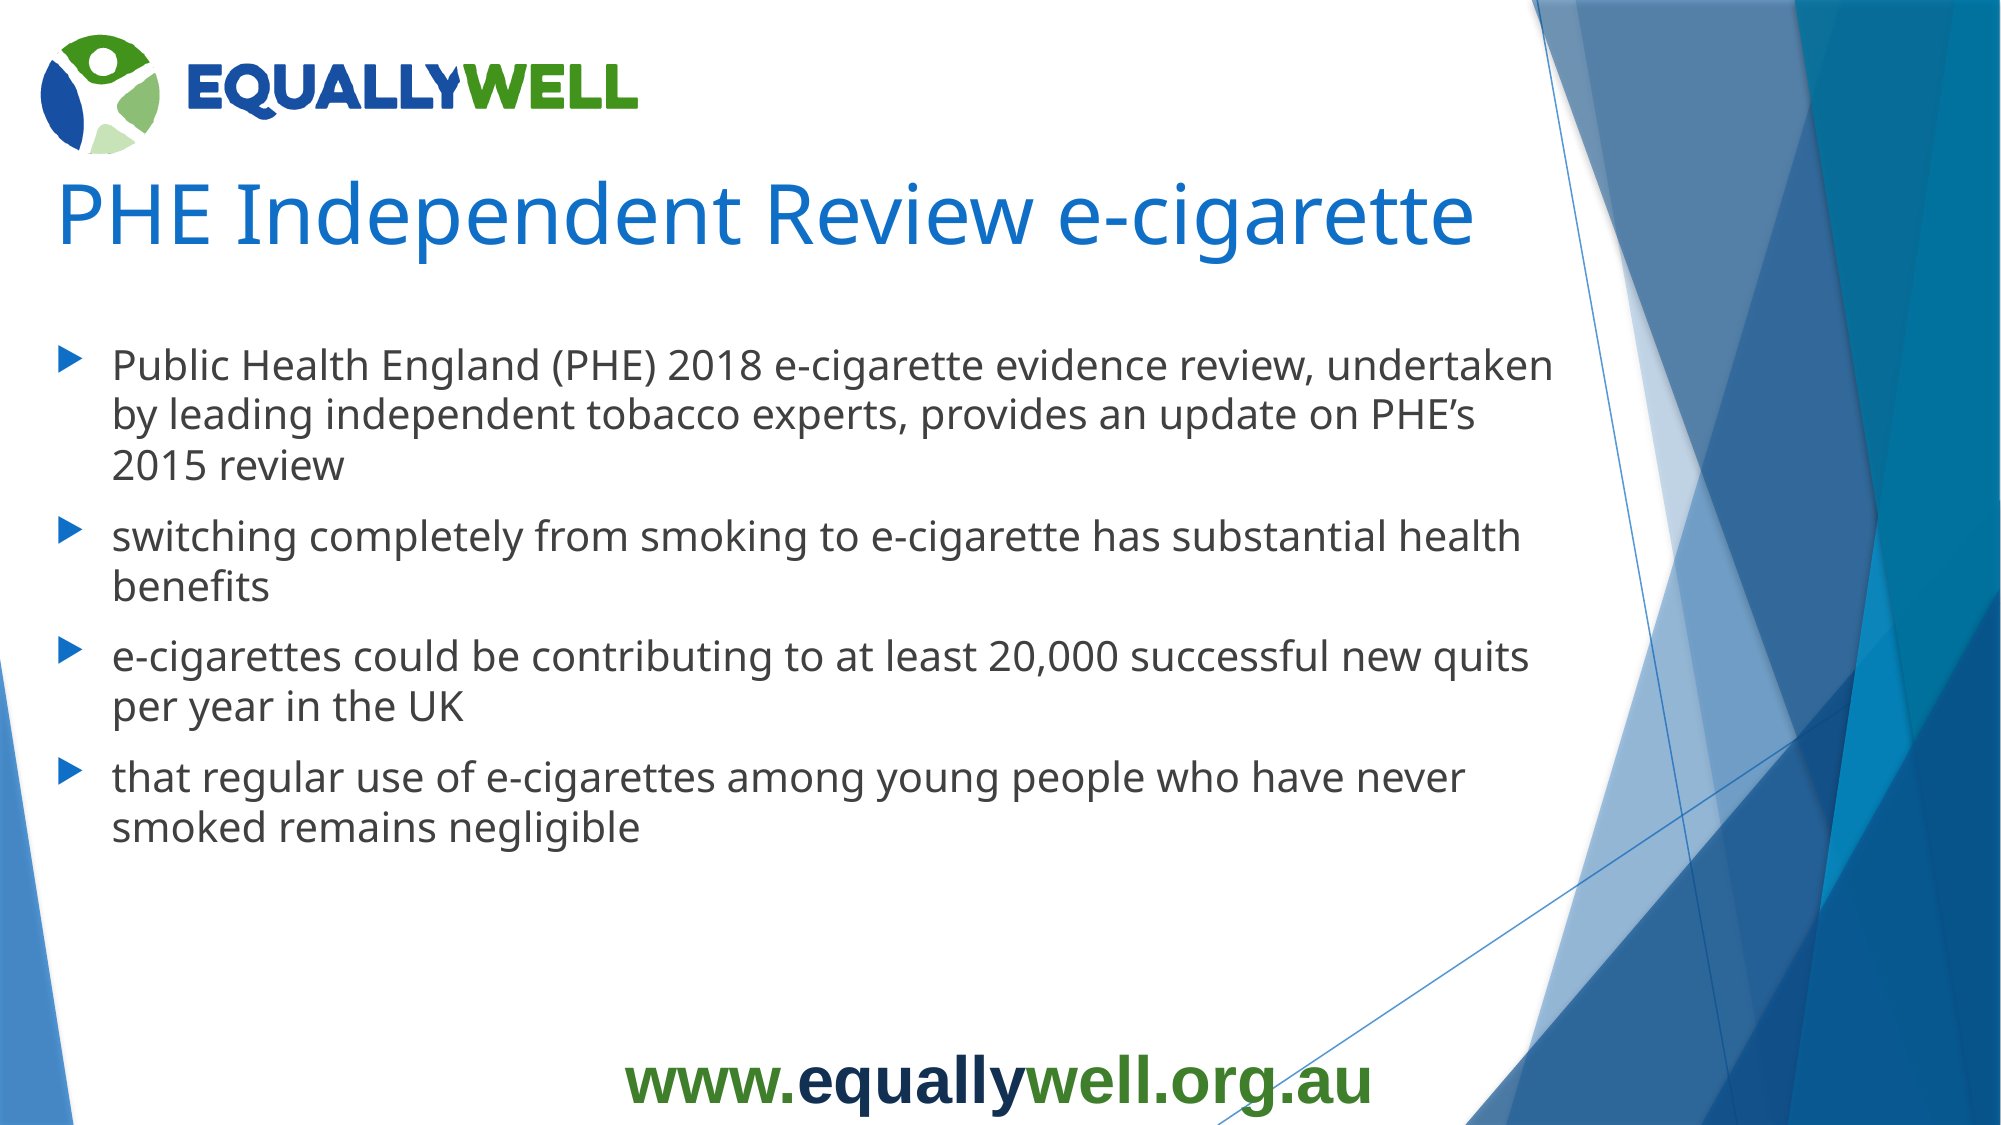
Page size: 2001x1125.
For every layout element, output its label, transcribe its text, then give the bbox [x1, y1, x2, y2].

text_box Public Health England (PHE) 2018 e-cigarette evidence review, undertaken by leading independent tobacco experts, provides an update on PHE’s 2015 review switching completely from smoking to e-cigarette has substantial health benefits e-cigarettes could be contributing to at least 20,000 successful new quits per year in the UK that regular use of e-cigarettes among young people who have never smoked remains negligible [40, 331, 1572, 886]
text_box PHE Independent Review e-cigarette [40, 153, 1506, 331]
picture [40, 34, 638, 155]
text_box www.equallywell.org.au [0, 1029, 2000, 1124]
